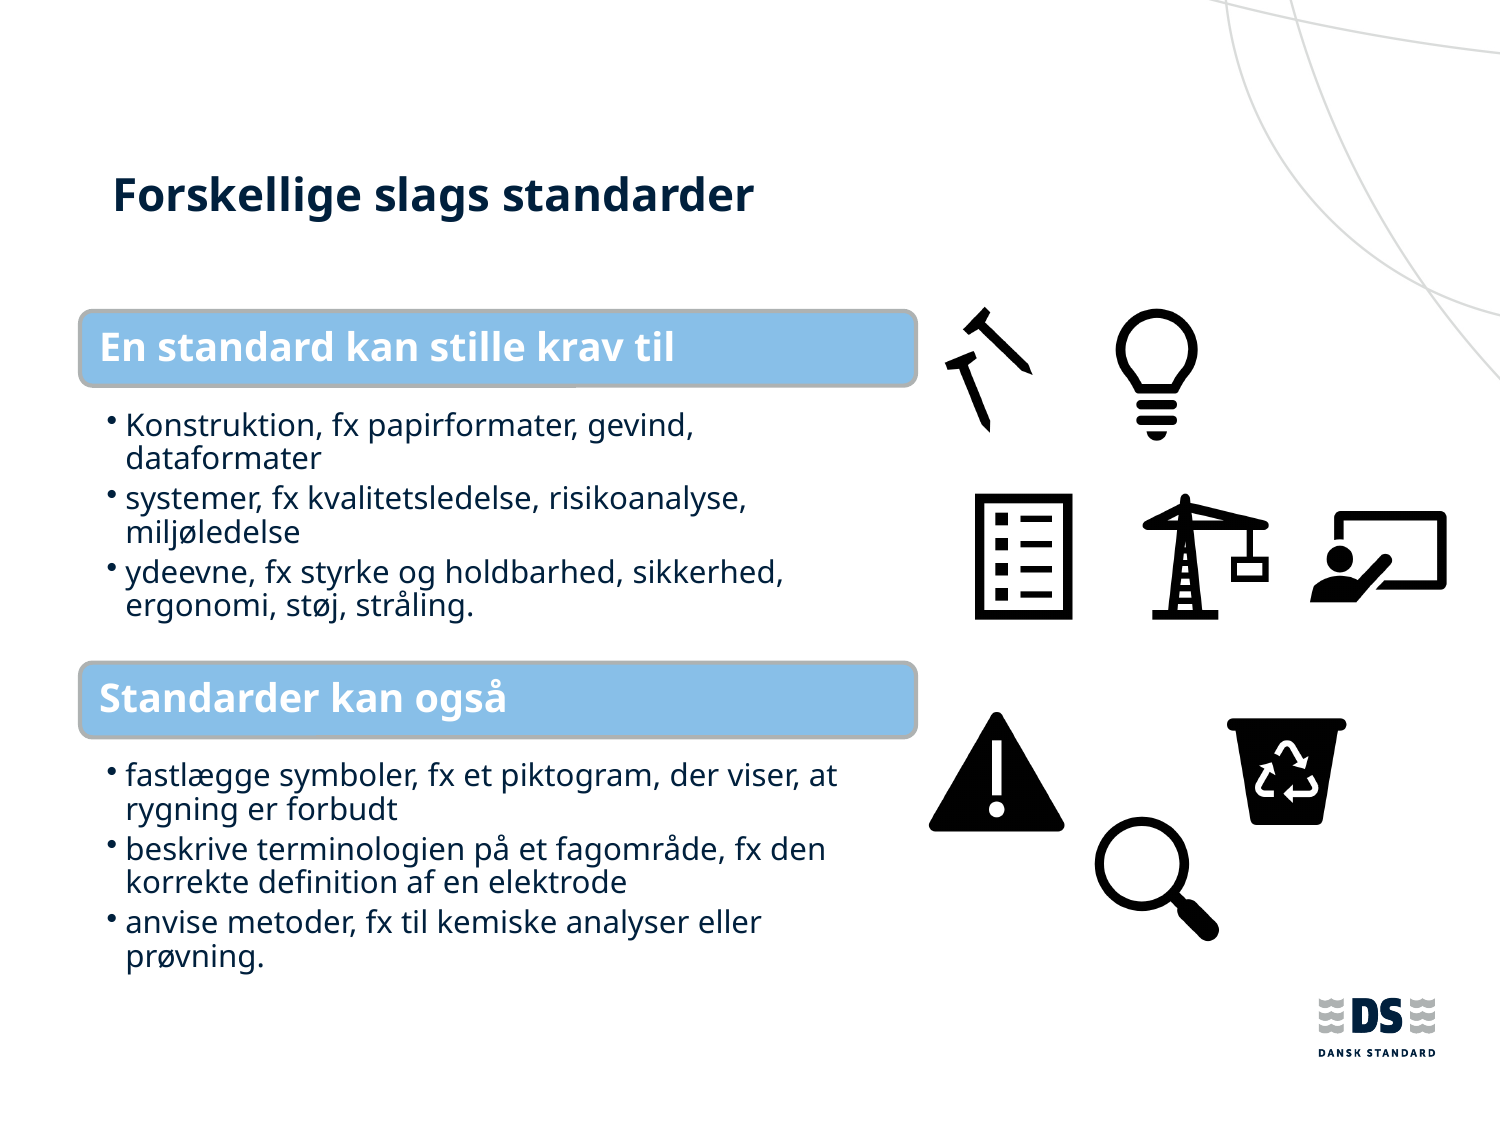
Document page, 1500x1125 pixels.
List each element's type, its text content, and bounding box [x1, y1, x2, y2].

picture [912, 294, 1064, 445]
picture [1276, 958, 1500, 1125]
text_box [79, 310, 917, 1003]
picture [1080, 0, 1500, 450]
picture [921, 695, 1072, 847]
picture [1129, 481, 1281, 632]
picture [1302, 481, 1454, 632]
picture [947, 481, 1099, 632]
picture [1080, 695, 1362, 954]
title Forskellige slags standarder [112, 165, 1384, 287]
